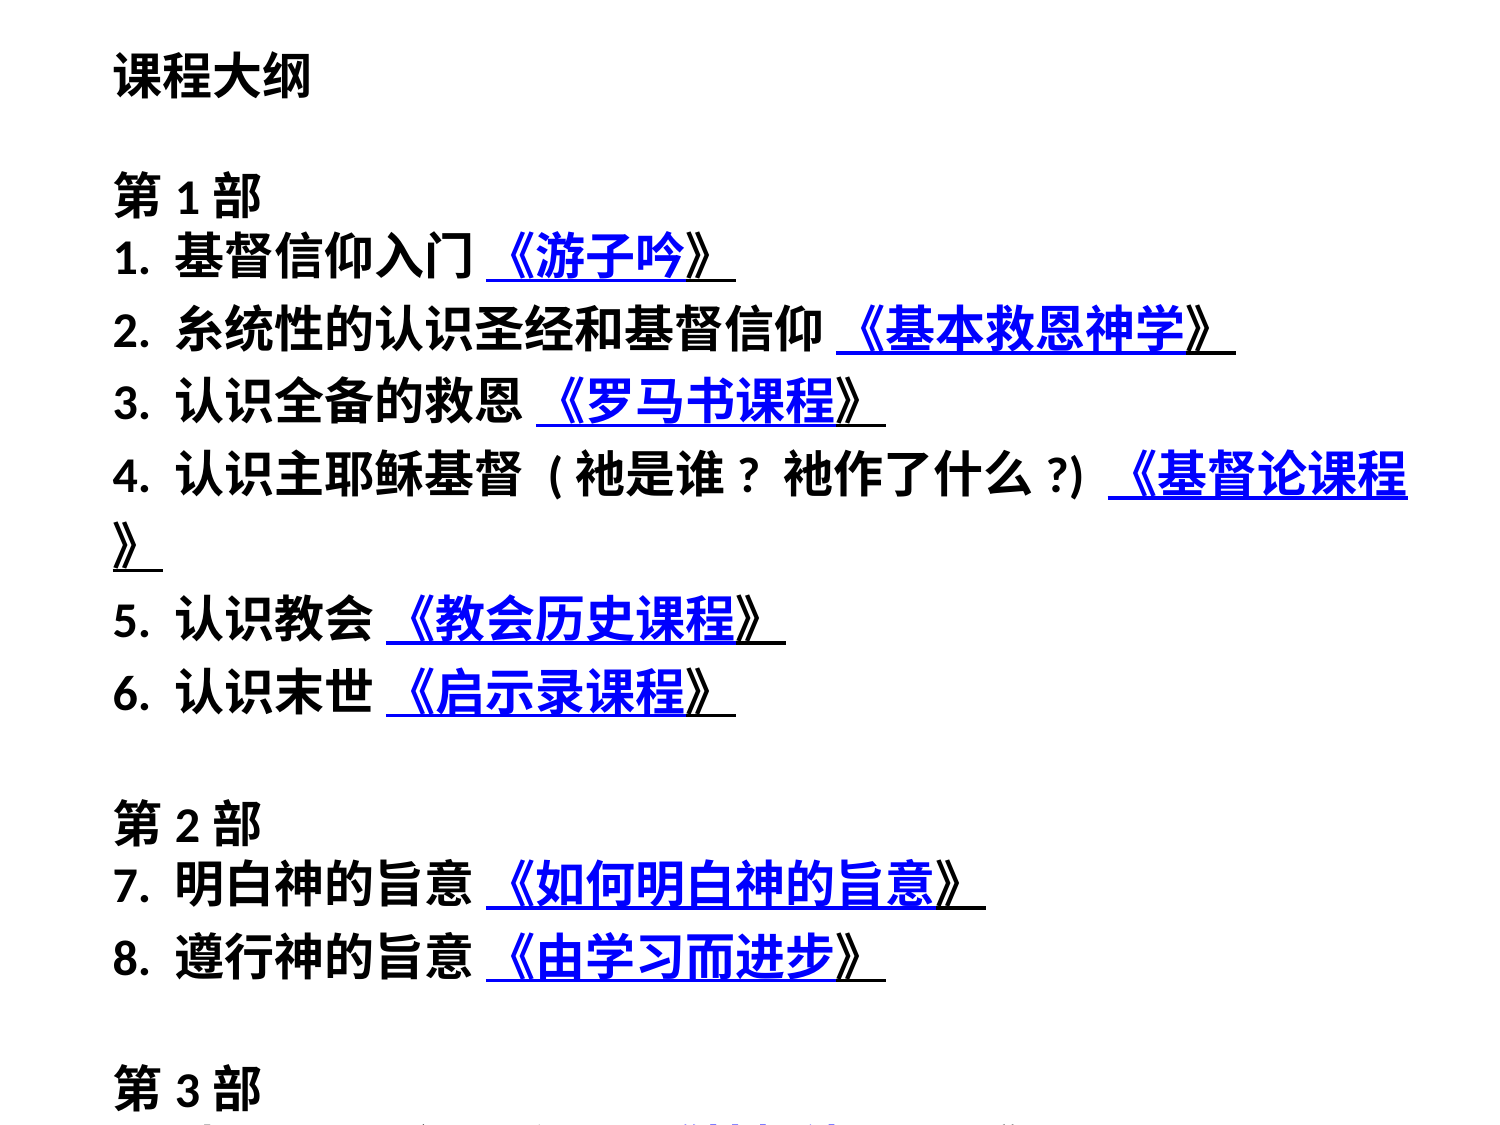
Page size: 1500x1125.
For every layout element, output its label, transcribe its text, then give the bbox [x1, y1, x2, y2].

text_box 课程大纲 第1部 1. 基督信仰入门 《游子吟》 2. 糸统性的认识圣经和基督信仰 《基本救恩神学》 3. 认识全备的救恩 《罗马书课程》 4. 认识主耶稣基督 (衪是谁? 衪作了什么?) 《基督论课程》 5. 认识教会 《教会历史课程》 6. 认识末世 《启示录课程》 第2部 7. 明白神的旨意 《如何明白神的旨意》 8. 遵行神的旨意 《由学习而进步》 第3部 9. 认识圣灵(衪是谁? ) 《基督徒与圣灵》 10. 认识圣灵的工作( 衪作了什么?) 《认识圣灵的工作》 [98, 37, 1423, 1125]
